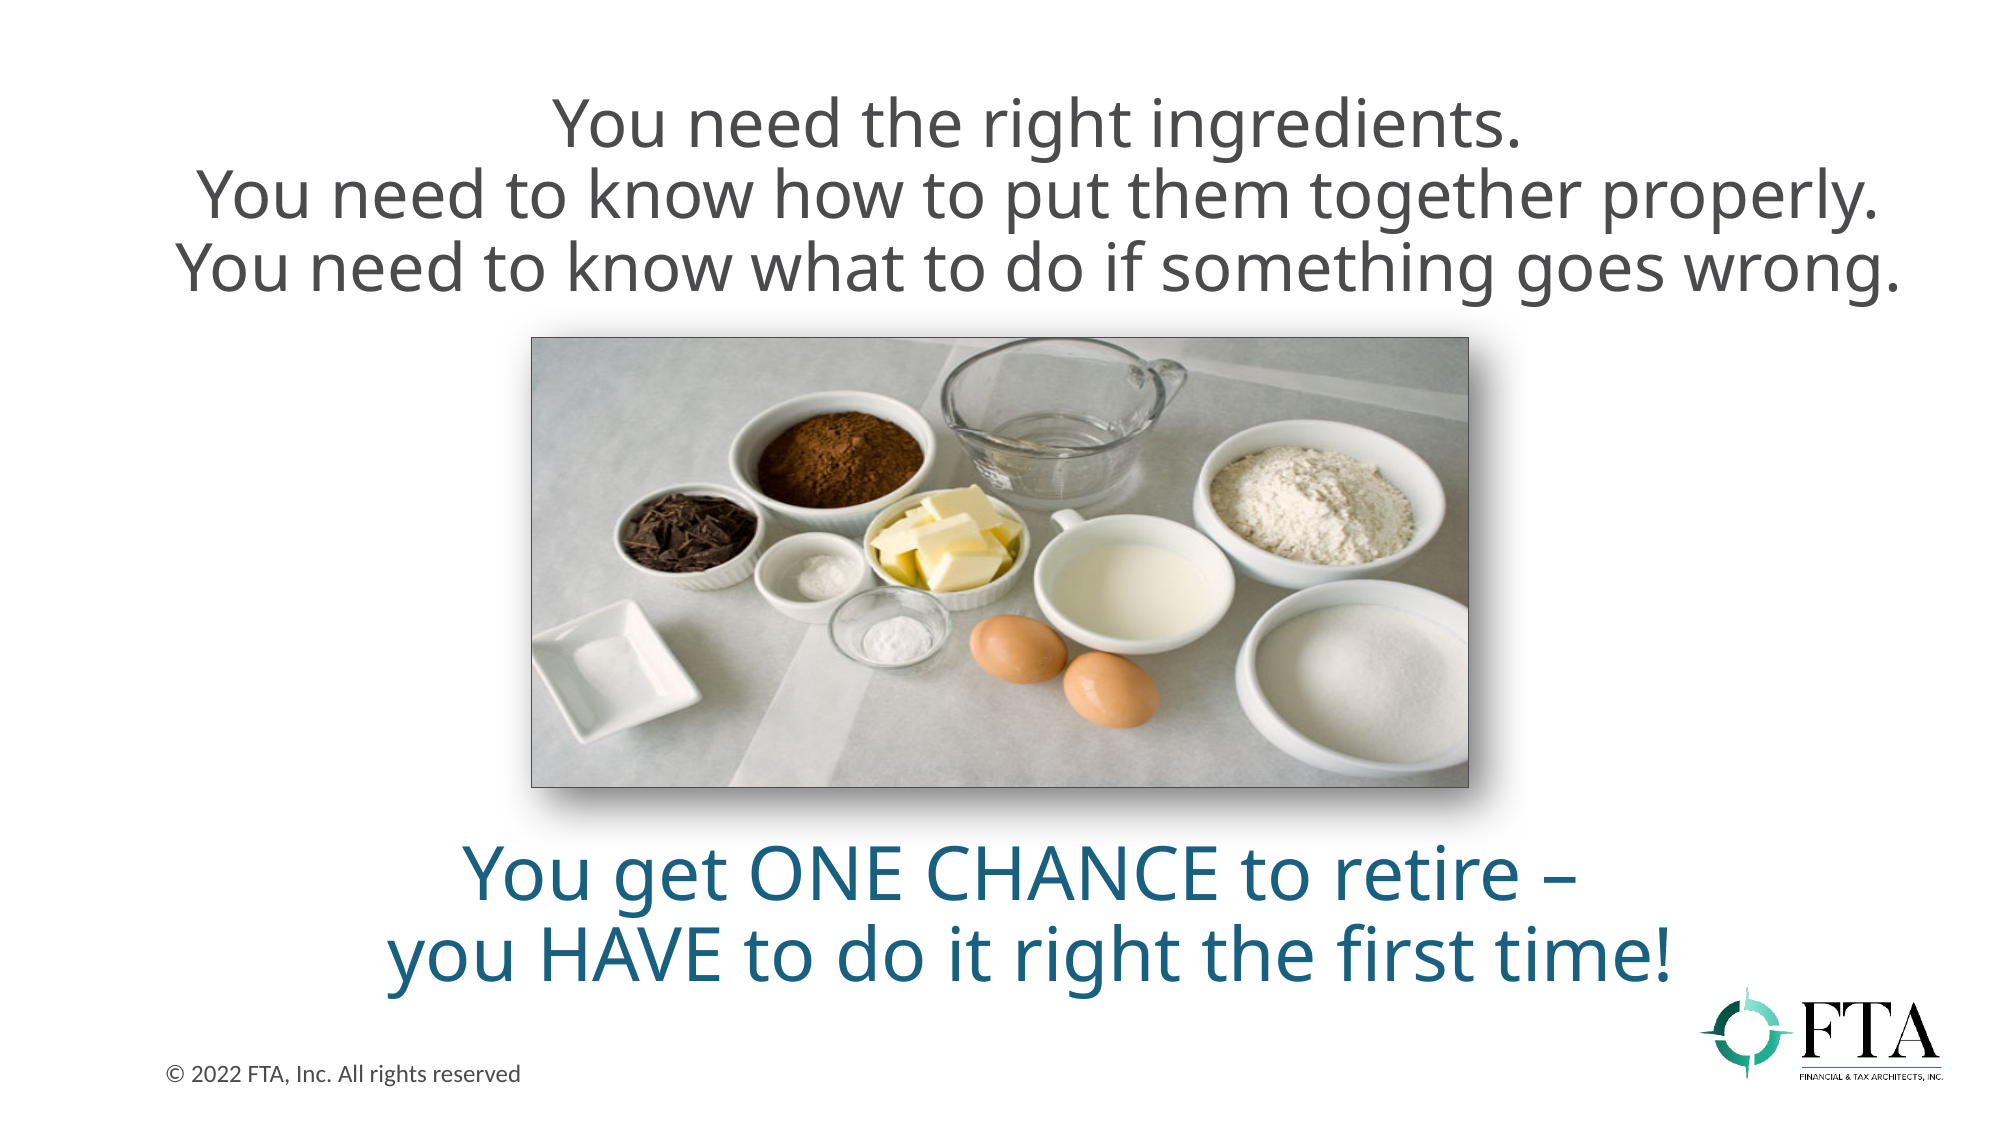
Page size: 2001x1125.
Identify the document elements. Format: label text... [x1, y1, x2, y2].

title You need the right ingredients. You need to know how to put them together properly. You need to know what to do if something goes wrong. You get ONE CHANCE to retire – you HAVE to do it right the first time! [87, 37, 1975, 1050]
picture [1686, 1050, 1959, 1094]
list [531, 337, 1469, 788]
text_box © 2022 FTA, Inc. All rights reserved [150, 1049, 1067, 1110]
